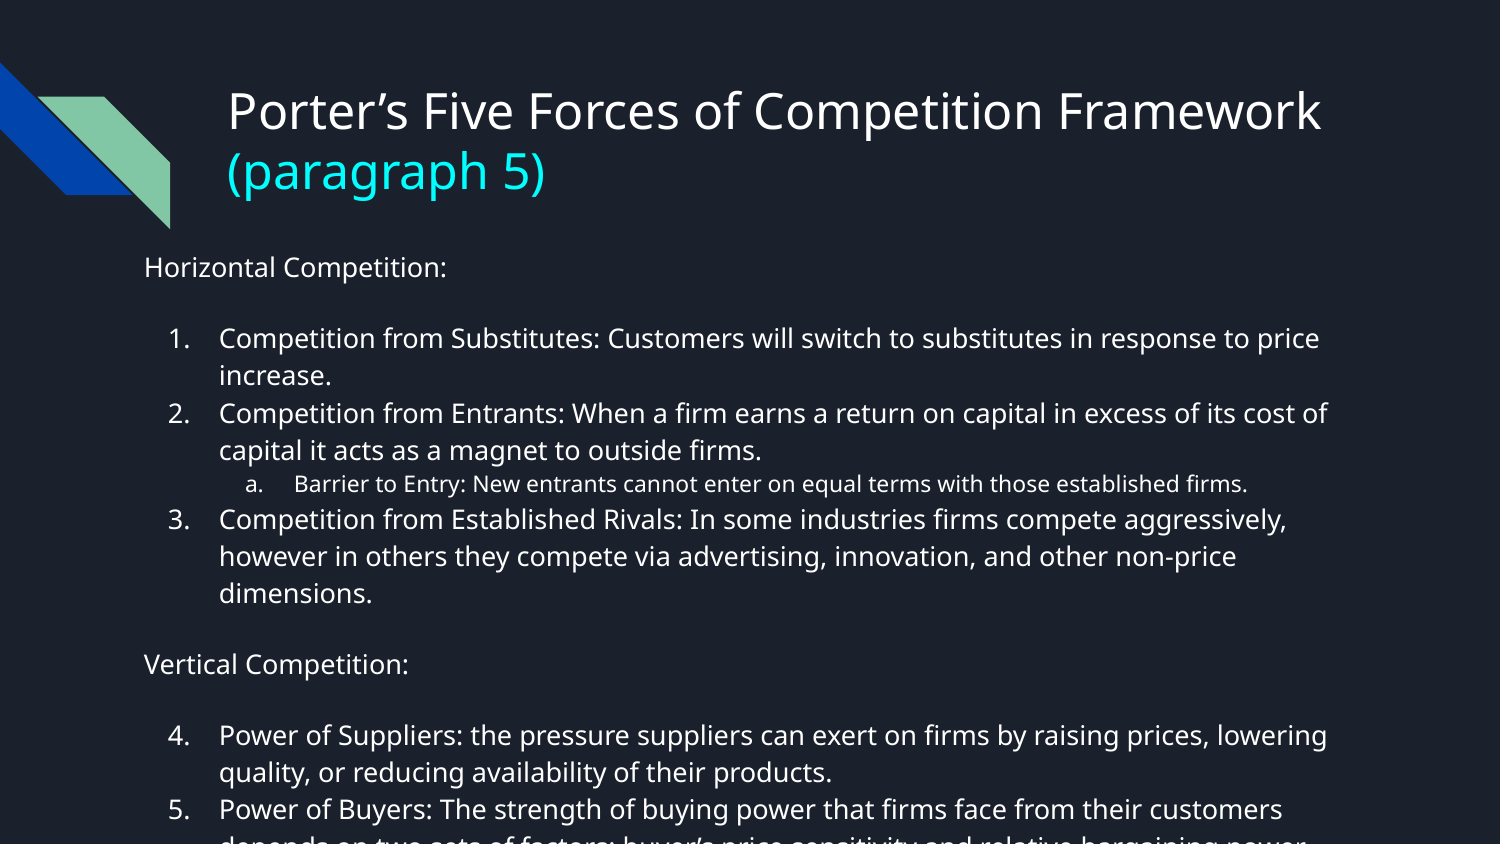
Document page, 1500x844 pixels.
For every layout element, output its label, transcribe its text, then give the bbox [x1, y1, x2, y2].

list Horizontal Competition: Competition from Substitutes: Customers will switch to substitutes in response to price increase. Competition from Entrants: When a firm earns a return on capital in excess of its cost of capital it acts as a magnet to outside firms. Barrier to Entry: New entrants cannot enter on equal terms with those established firms. Competition from Established Rivals: In some industries firms compete aggressively, however in others they compete via advertising, innovation, and other non-price dimensions. Vertical Competition: Power of Suppliers: the pressure suppliers can exert on firms by raising prices, lowering quality, or reducing availability of their products. Power of Buyers: The strength of buying power that firms face from their customers depends on two sets of factors: buyer’s price sensitivity and relative bargaining power. [129, 230, 1371, 800]
title Porter’s Five Forces of Competition Framework (paragraph 5) [212, 64, 1368, 215]
